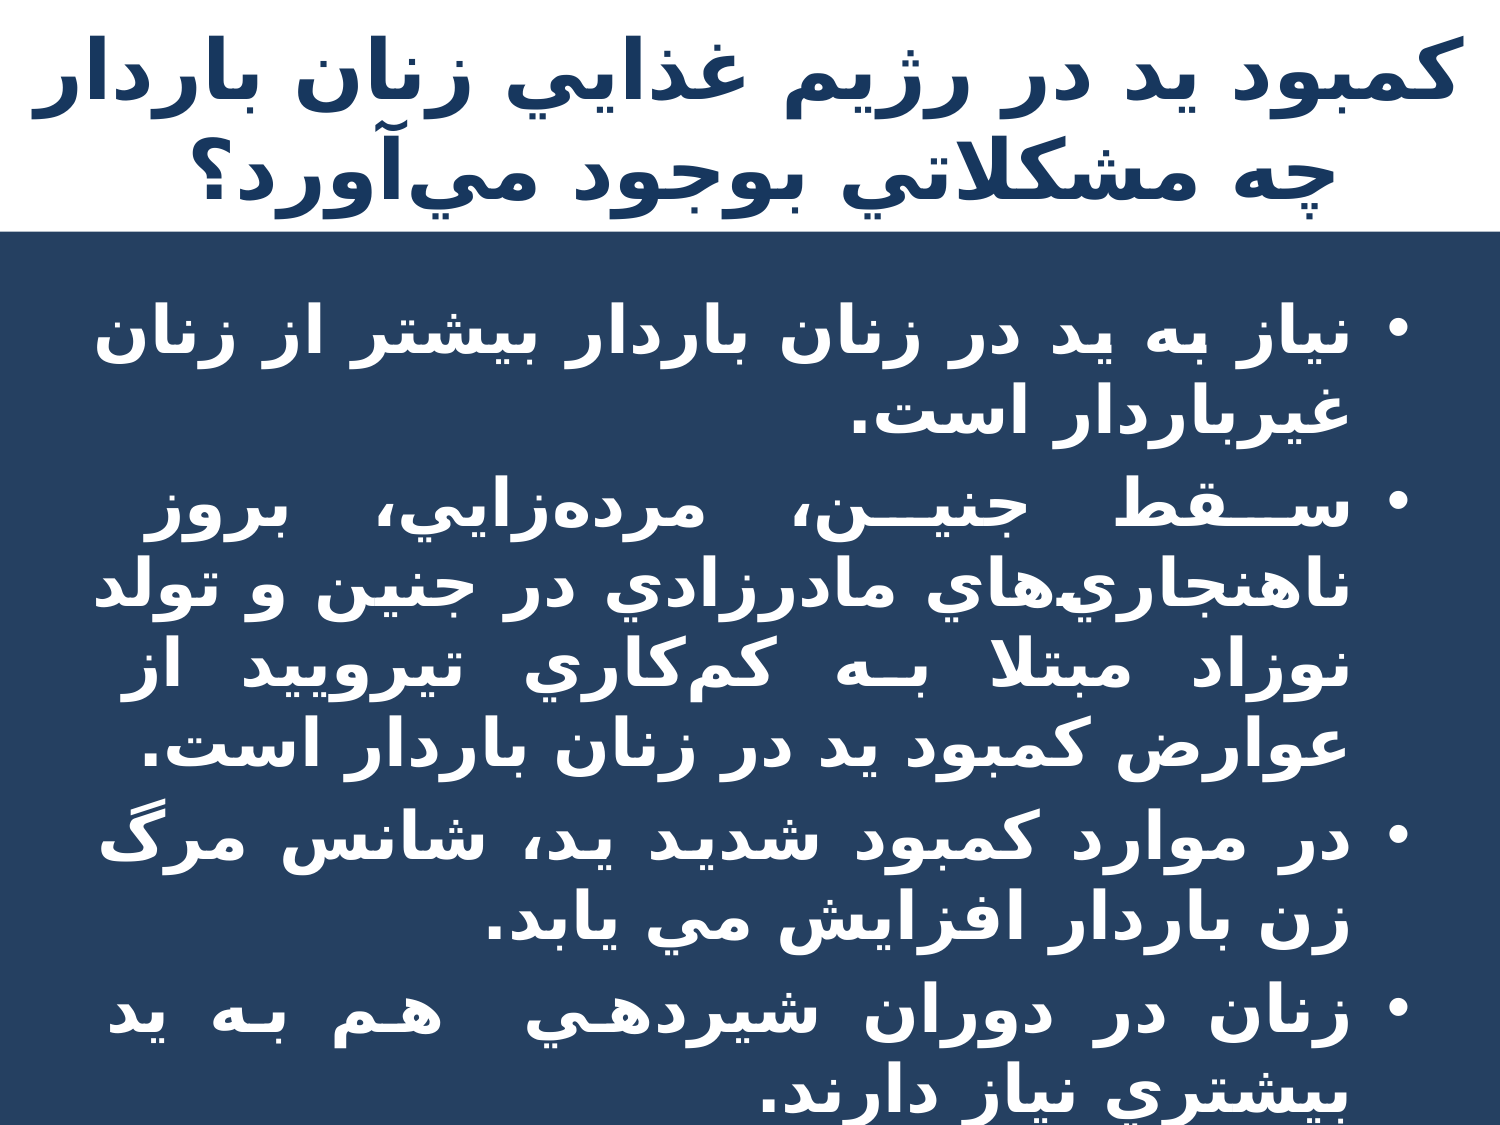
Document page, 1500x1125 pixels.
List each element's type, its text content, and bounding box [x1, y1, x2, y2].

title كمبود يد در رژيم غذايي زنان باردار چه مشكلاتي بوجود مي‌آورد؟ [0, 0, 1500, 232]
list نياز به يد در زنان باردار بيشتر از زنان غير‌باردار است. سقط جنين، مرده‌زايي، بروز ناهنجاري‌هاي مادرزادي در جنين و تولد نوزاد مبتلا به كم‌كاري تيروييد از عوارض کمبود ید در زنان باردار است. در موارد كمبود شديد يد، شانس مرگ زن باردار افزايش مي يابد. زنان در دوران شيردهي هم به يد بيشتري نياز دارند. [74, 278, 1426, 1006]
